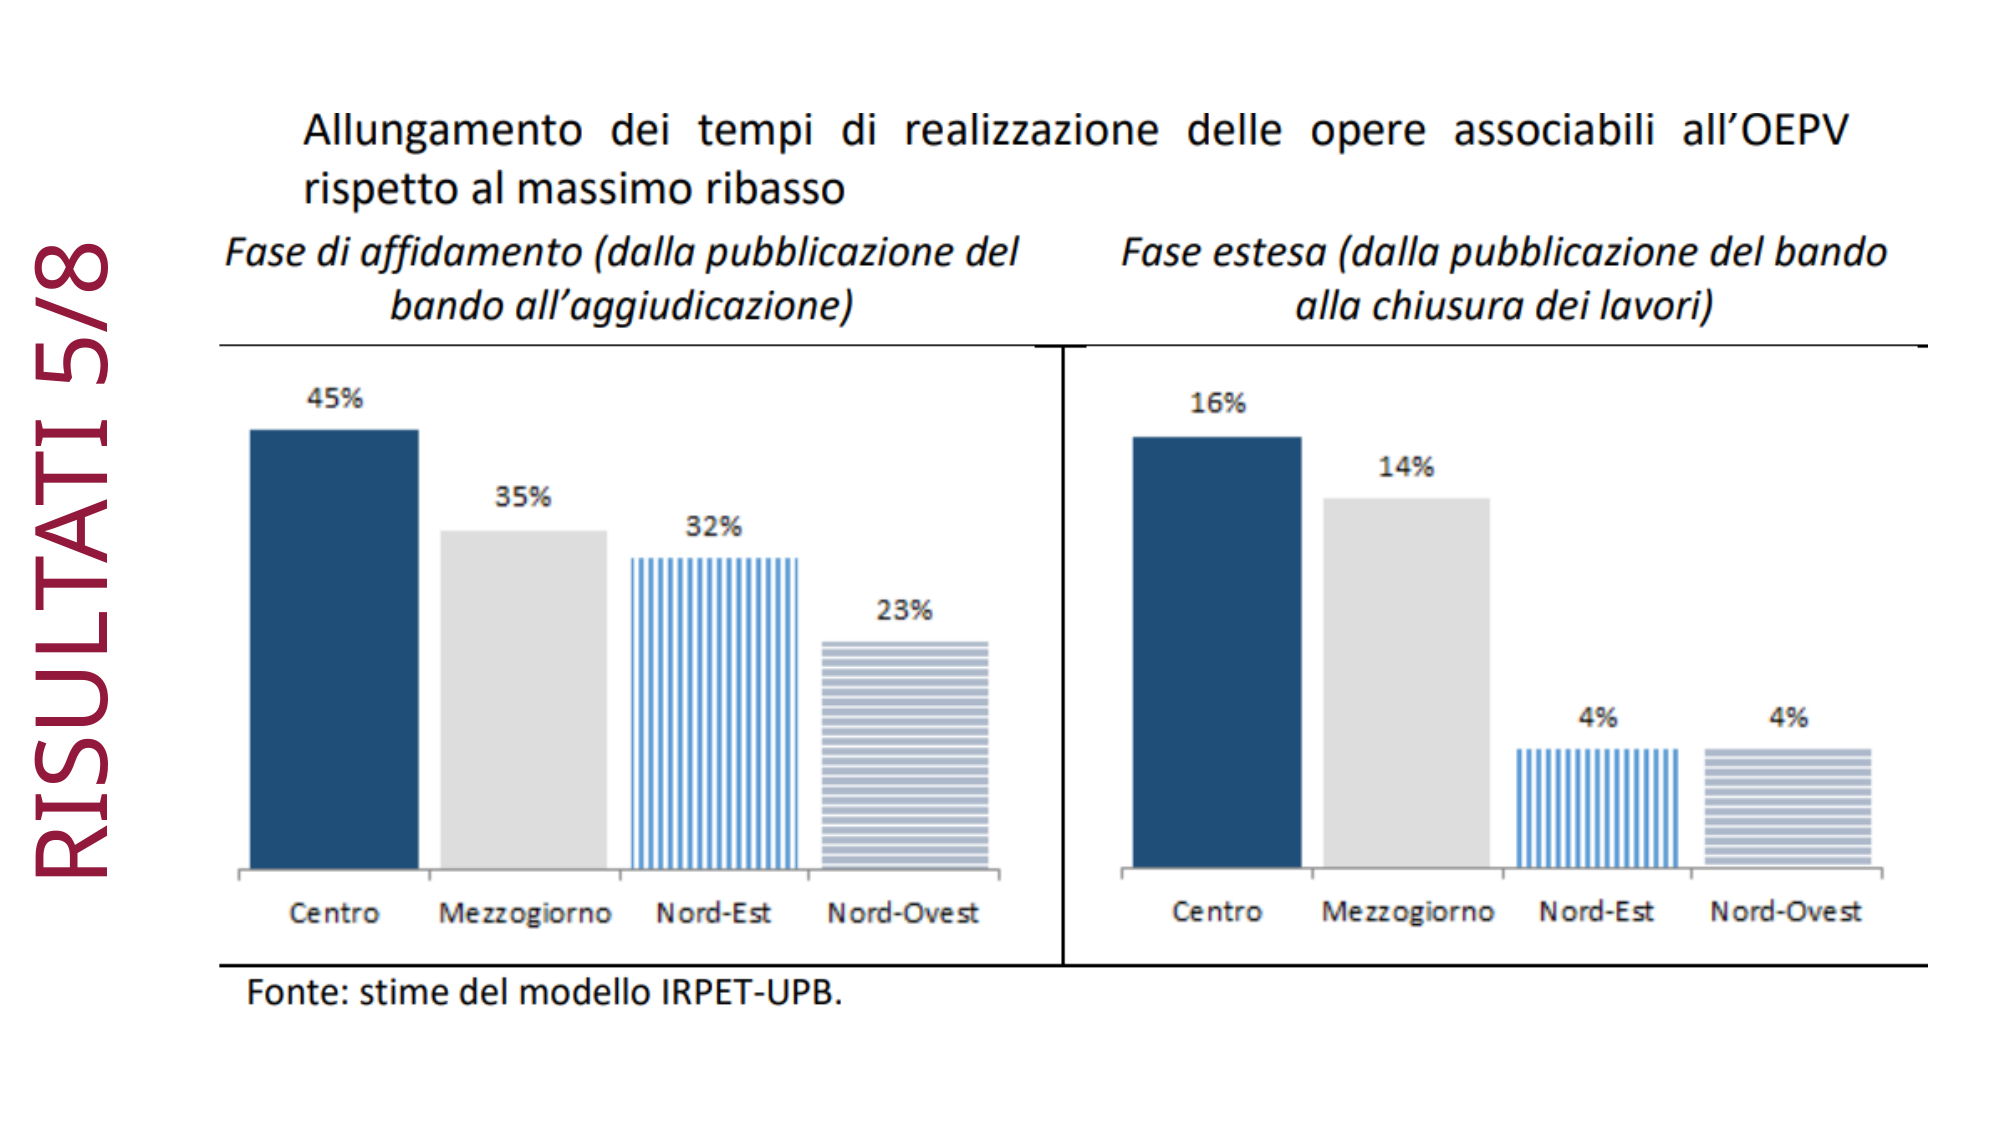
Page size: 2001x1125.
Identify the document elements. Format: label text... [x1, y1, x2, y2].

picture [219, 113, 1929, 1012]
text_box RISULTATI 5/8 [0, 84, 152, 1041]
